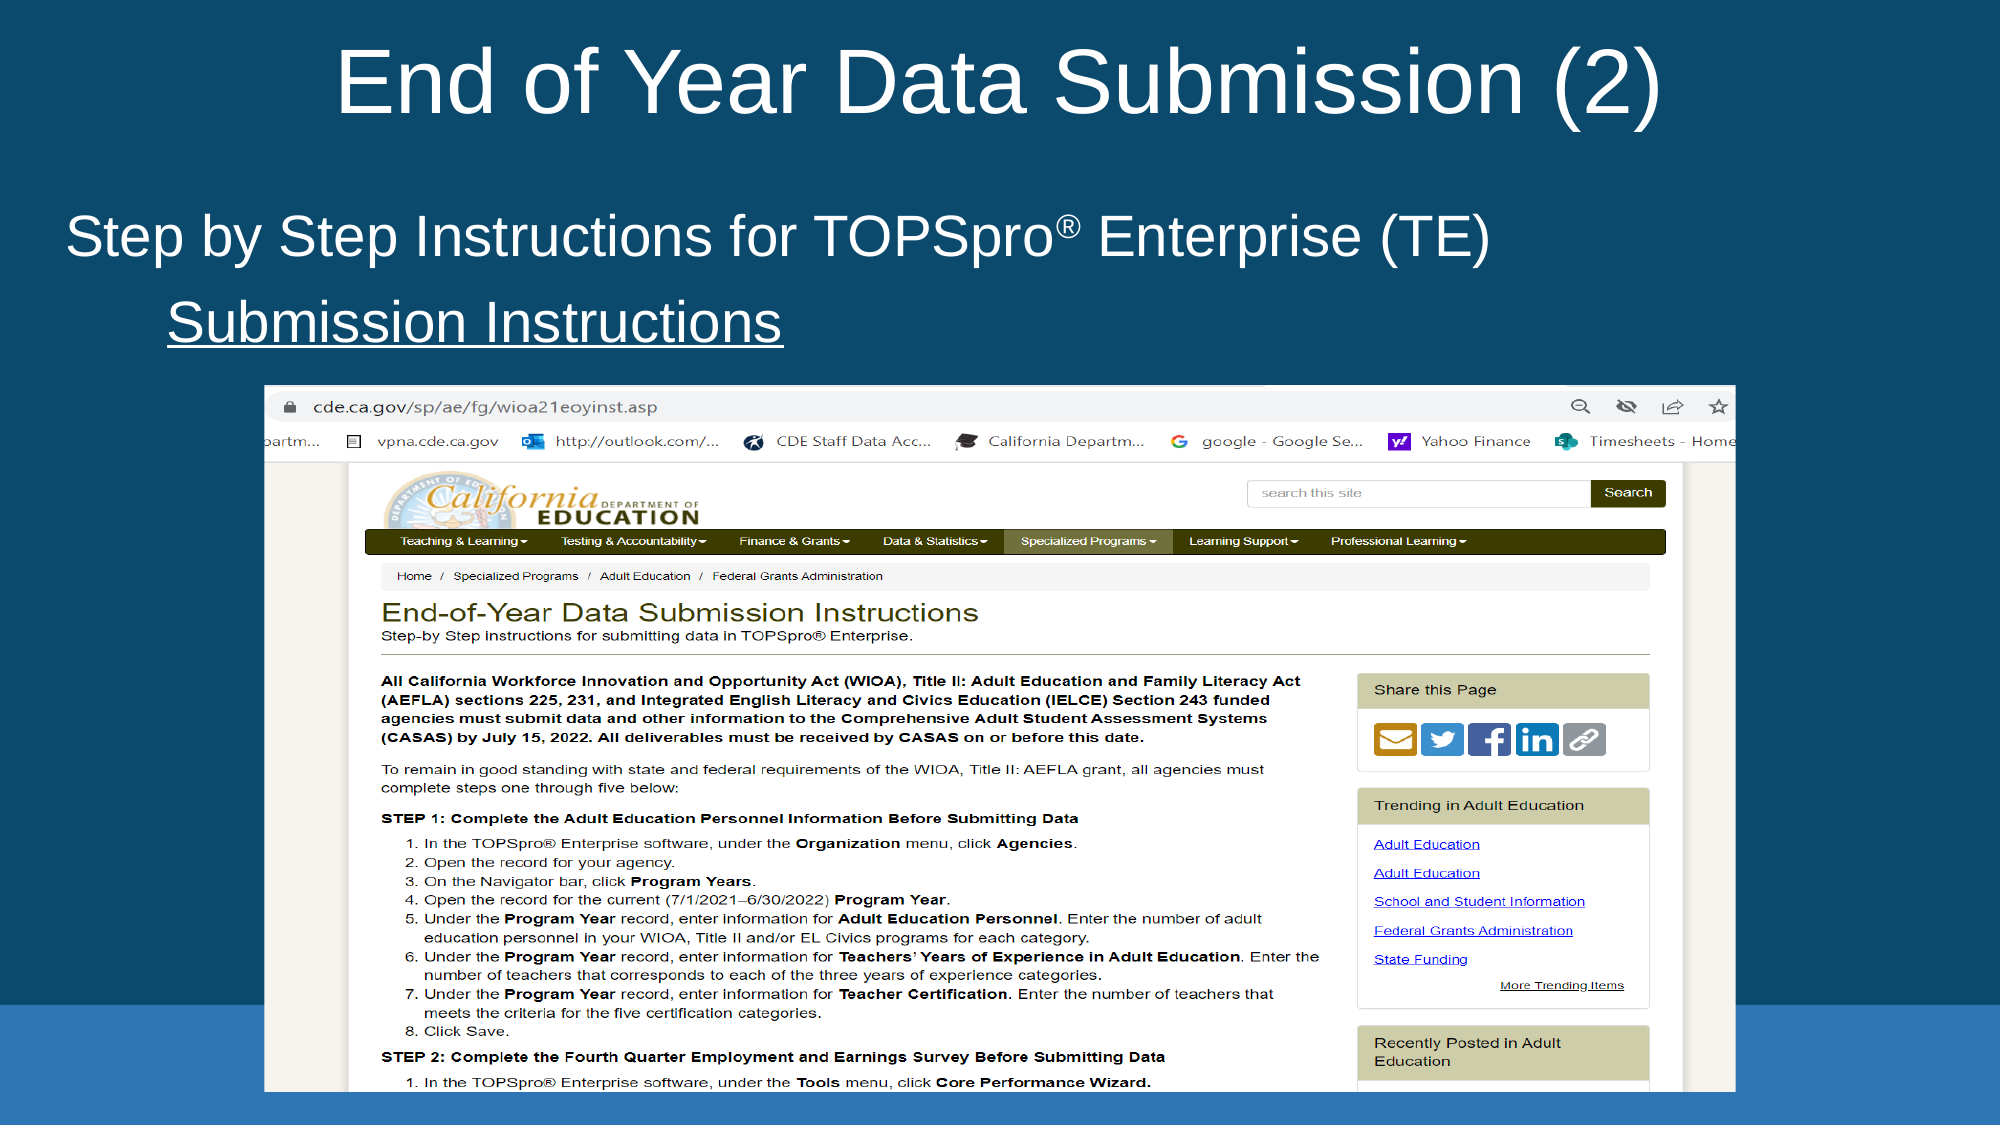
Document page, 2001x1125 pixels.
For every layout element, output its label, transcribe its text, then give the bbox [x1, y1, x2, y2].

title End of Year Data Submission (2) [24, 0, 1975, 168]
list Step by Step Instructions for TOPSpro® Enterprise (TE) Submission Instructions [50, 198, 2000, 366]
picture [264, 385, 1736, 1092]
